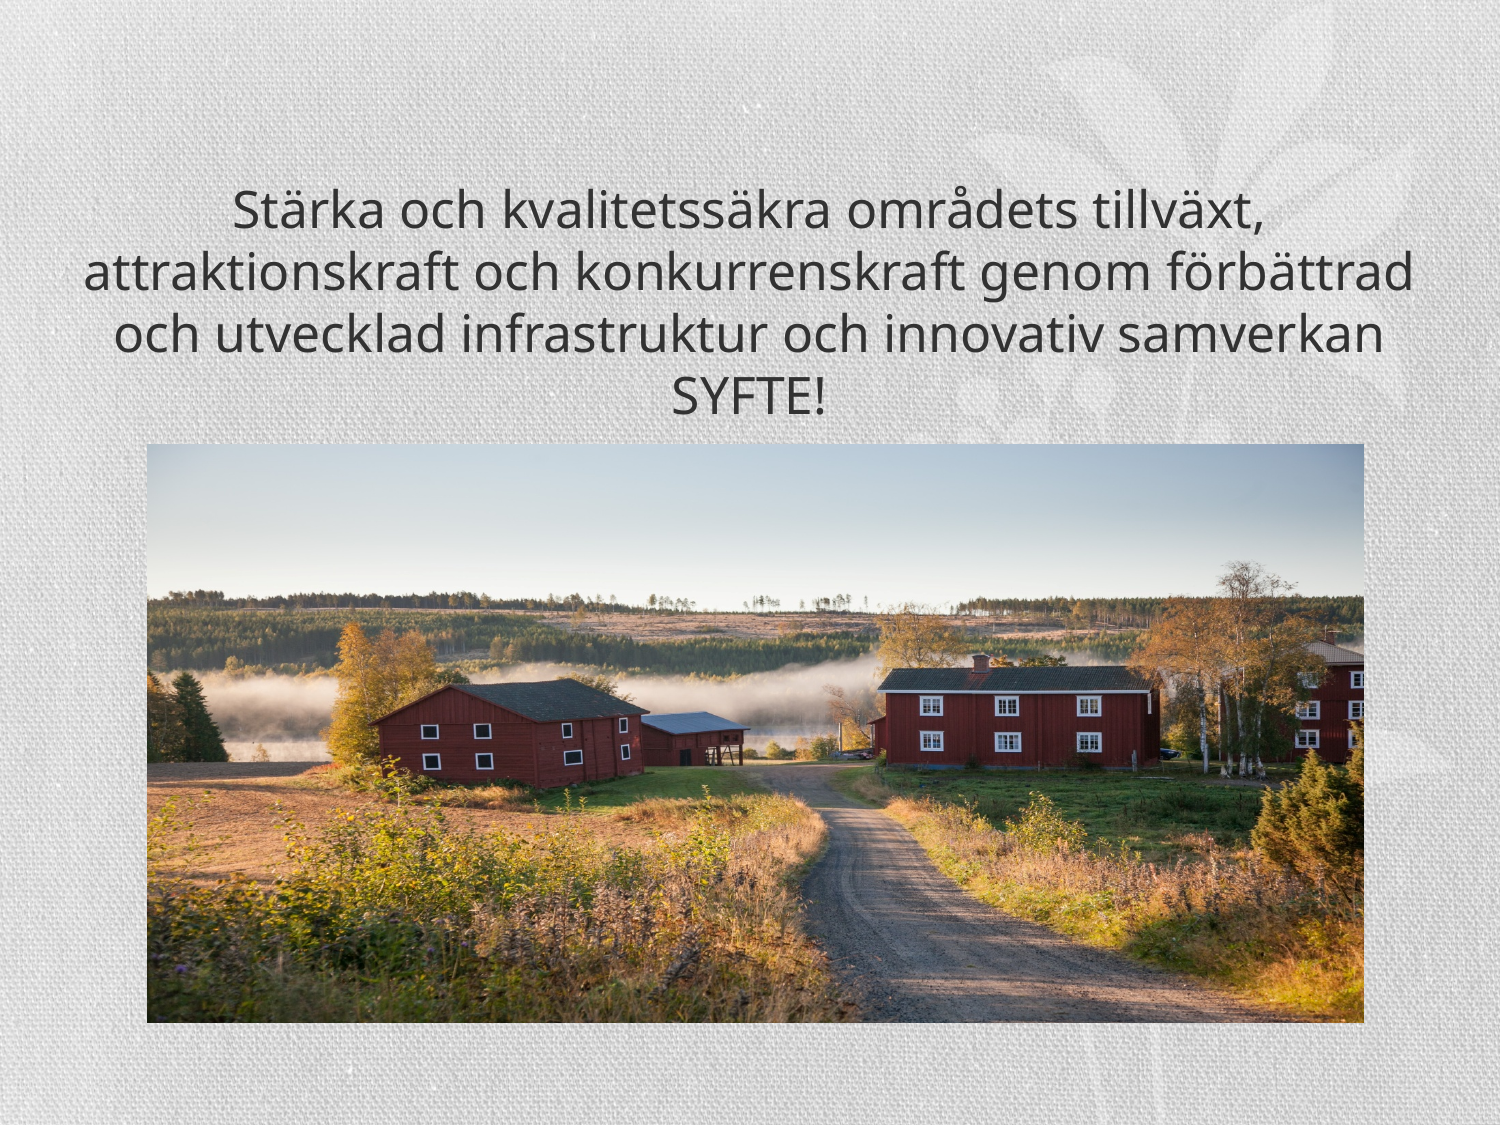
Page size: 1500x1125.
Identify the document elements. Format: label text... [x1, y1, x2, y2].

title Stärka och kvalitetssäkra områdets tillväxt, attraktionskraft och konkurrenskraft genom förbättrad och utvecklad infrastruktur och innovativ samverkan SYFTE! [45, 37, 1455, 433]
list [147, 444, 1365, 1023]
